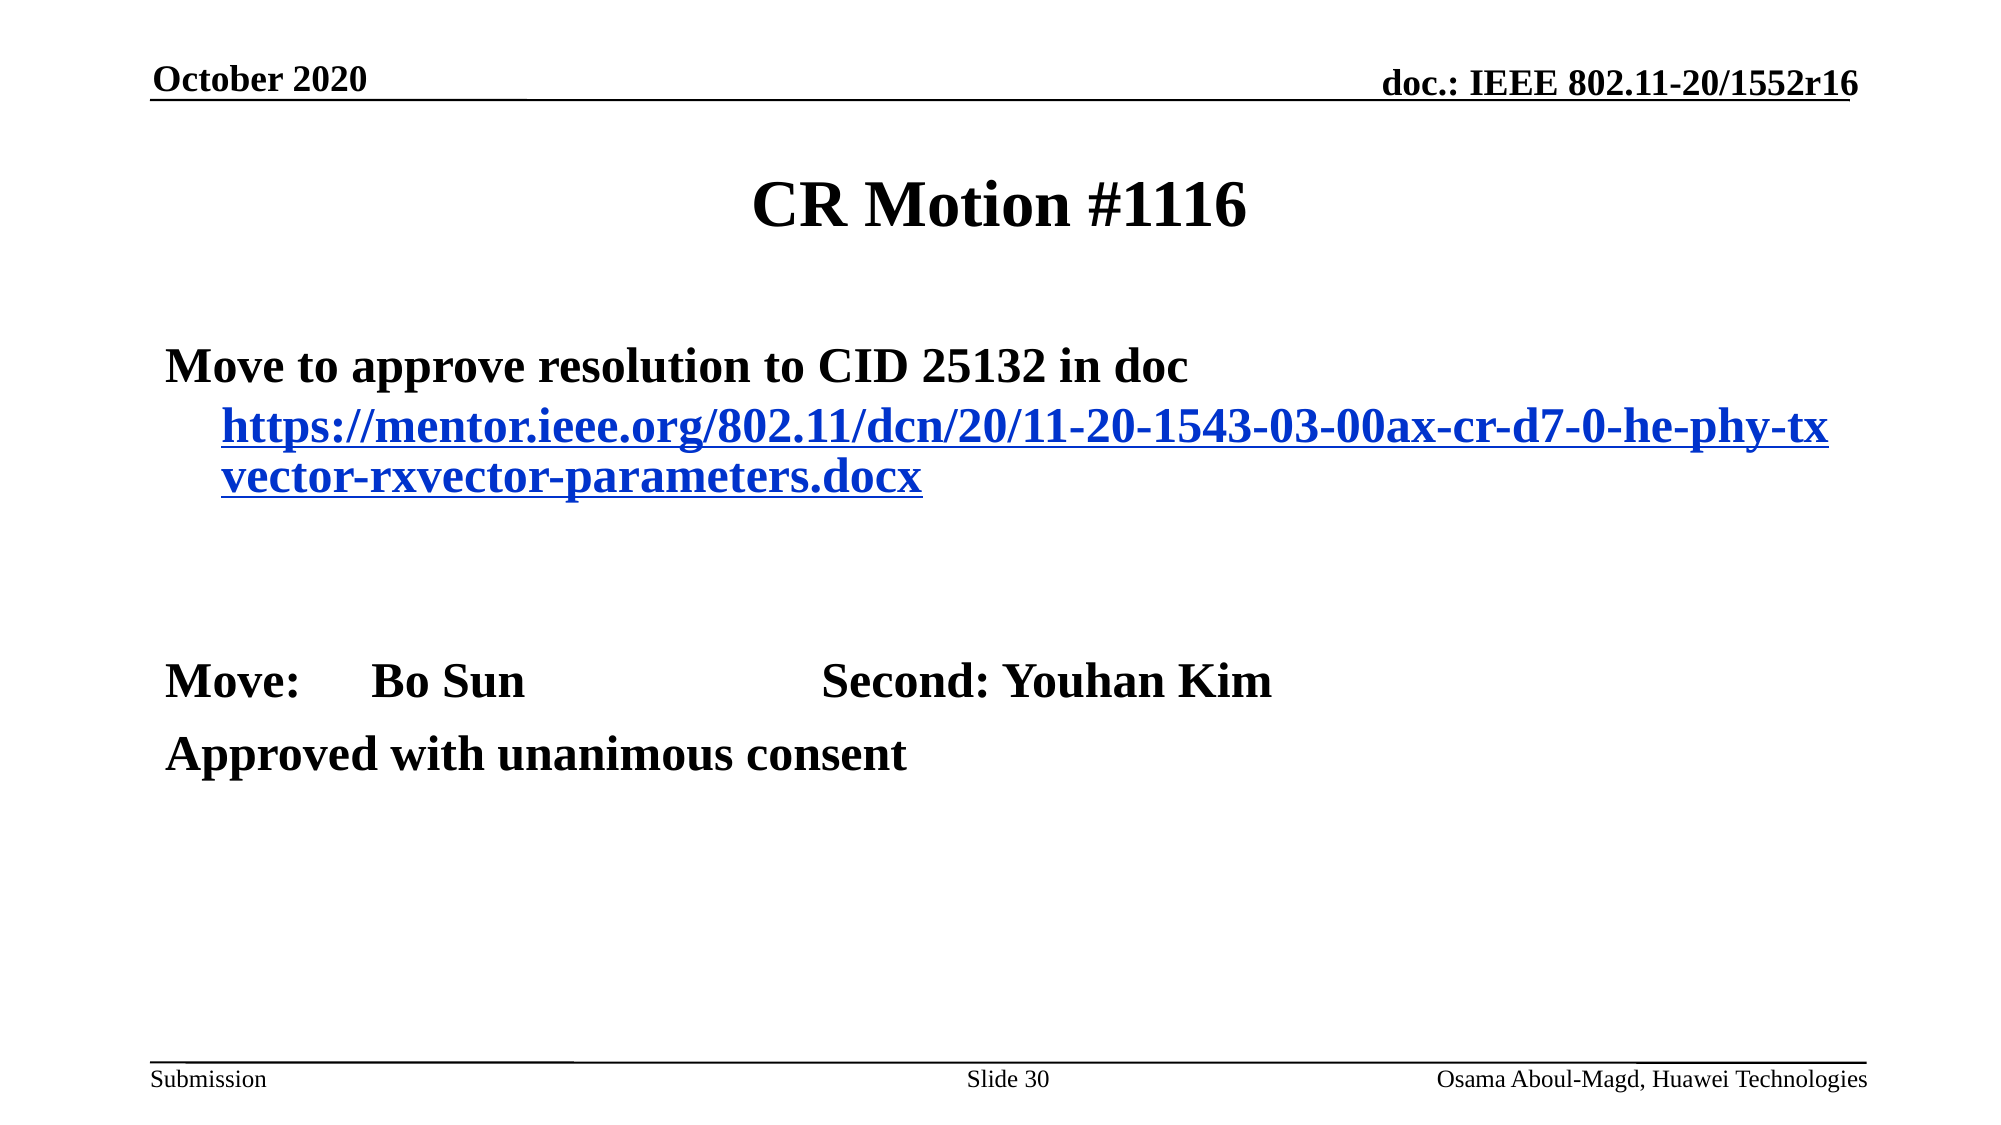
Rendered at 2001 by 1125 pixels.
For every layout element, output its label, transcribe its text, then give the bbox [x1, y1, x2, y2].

slide_number Slide 30 [950, 1061, 1067, 1123]
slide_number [152, 54, 563, 100]
footer Osama Aboul-Magd, Huawei Technologies [1171, 1061, 1869, 1093]
list Move to approve resolution to CID 25132 in doc https://mentor.ieee.org/802.11/dcn/20/11-20-1543-03-00ax-cr-d7-0-he-phy-txvector-rxvector-parameters.docx Move: Bo Sun Second: Youhan Kim Approved with unanimous consent [149, 324, 1850, 1000]
title CR Motion #1116 [149, 112, 1850, 288]
